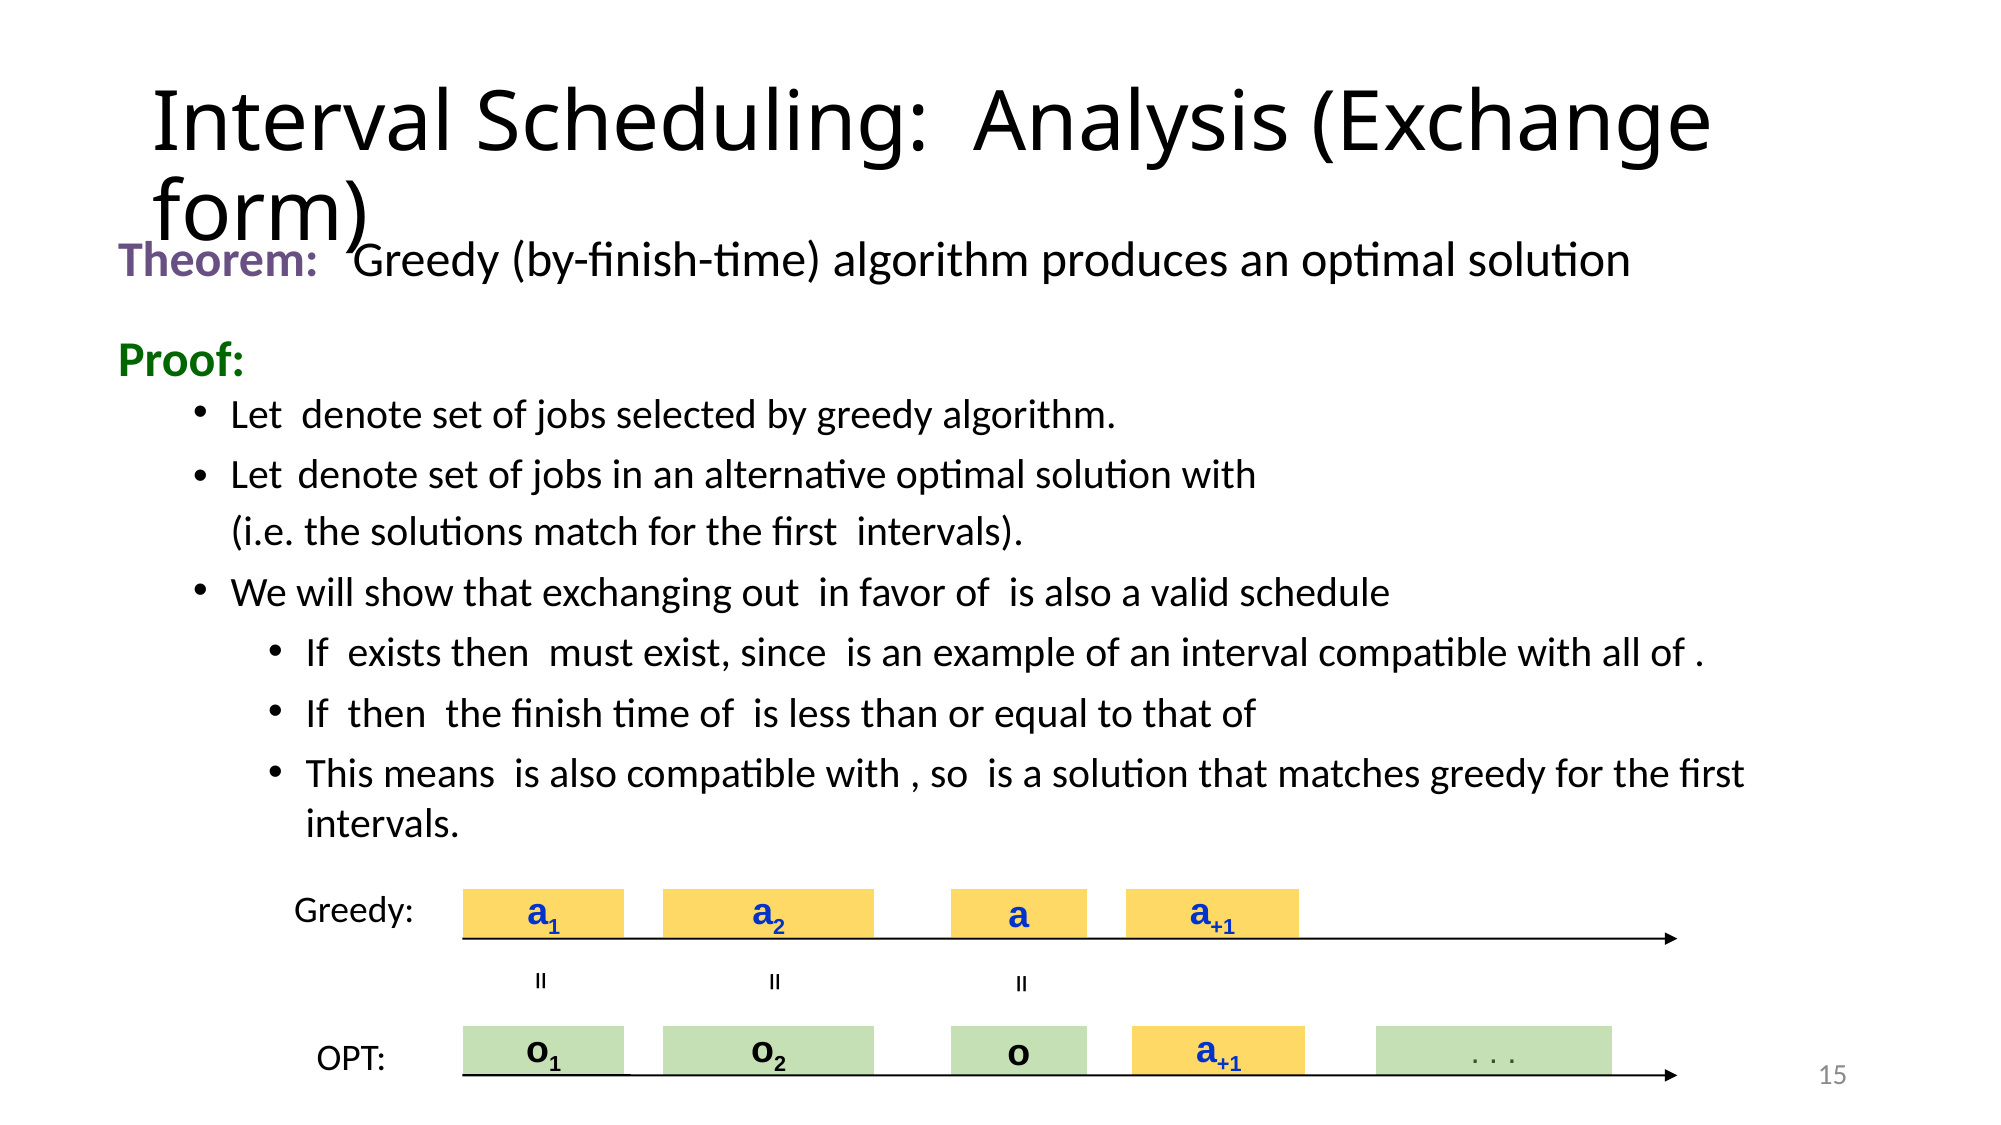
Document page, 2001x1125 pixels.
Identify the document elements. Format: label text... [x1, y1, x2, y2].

title Interval Scheduling: Analysis (Exchange form) [137, 59, 1863, 278]
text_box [278, 877, 1678, 1086]
slide_number 15 [1412, 1042, 1863, 1103]
